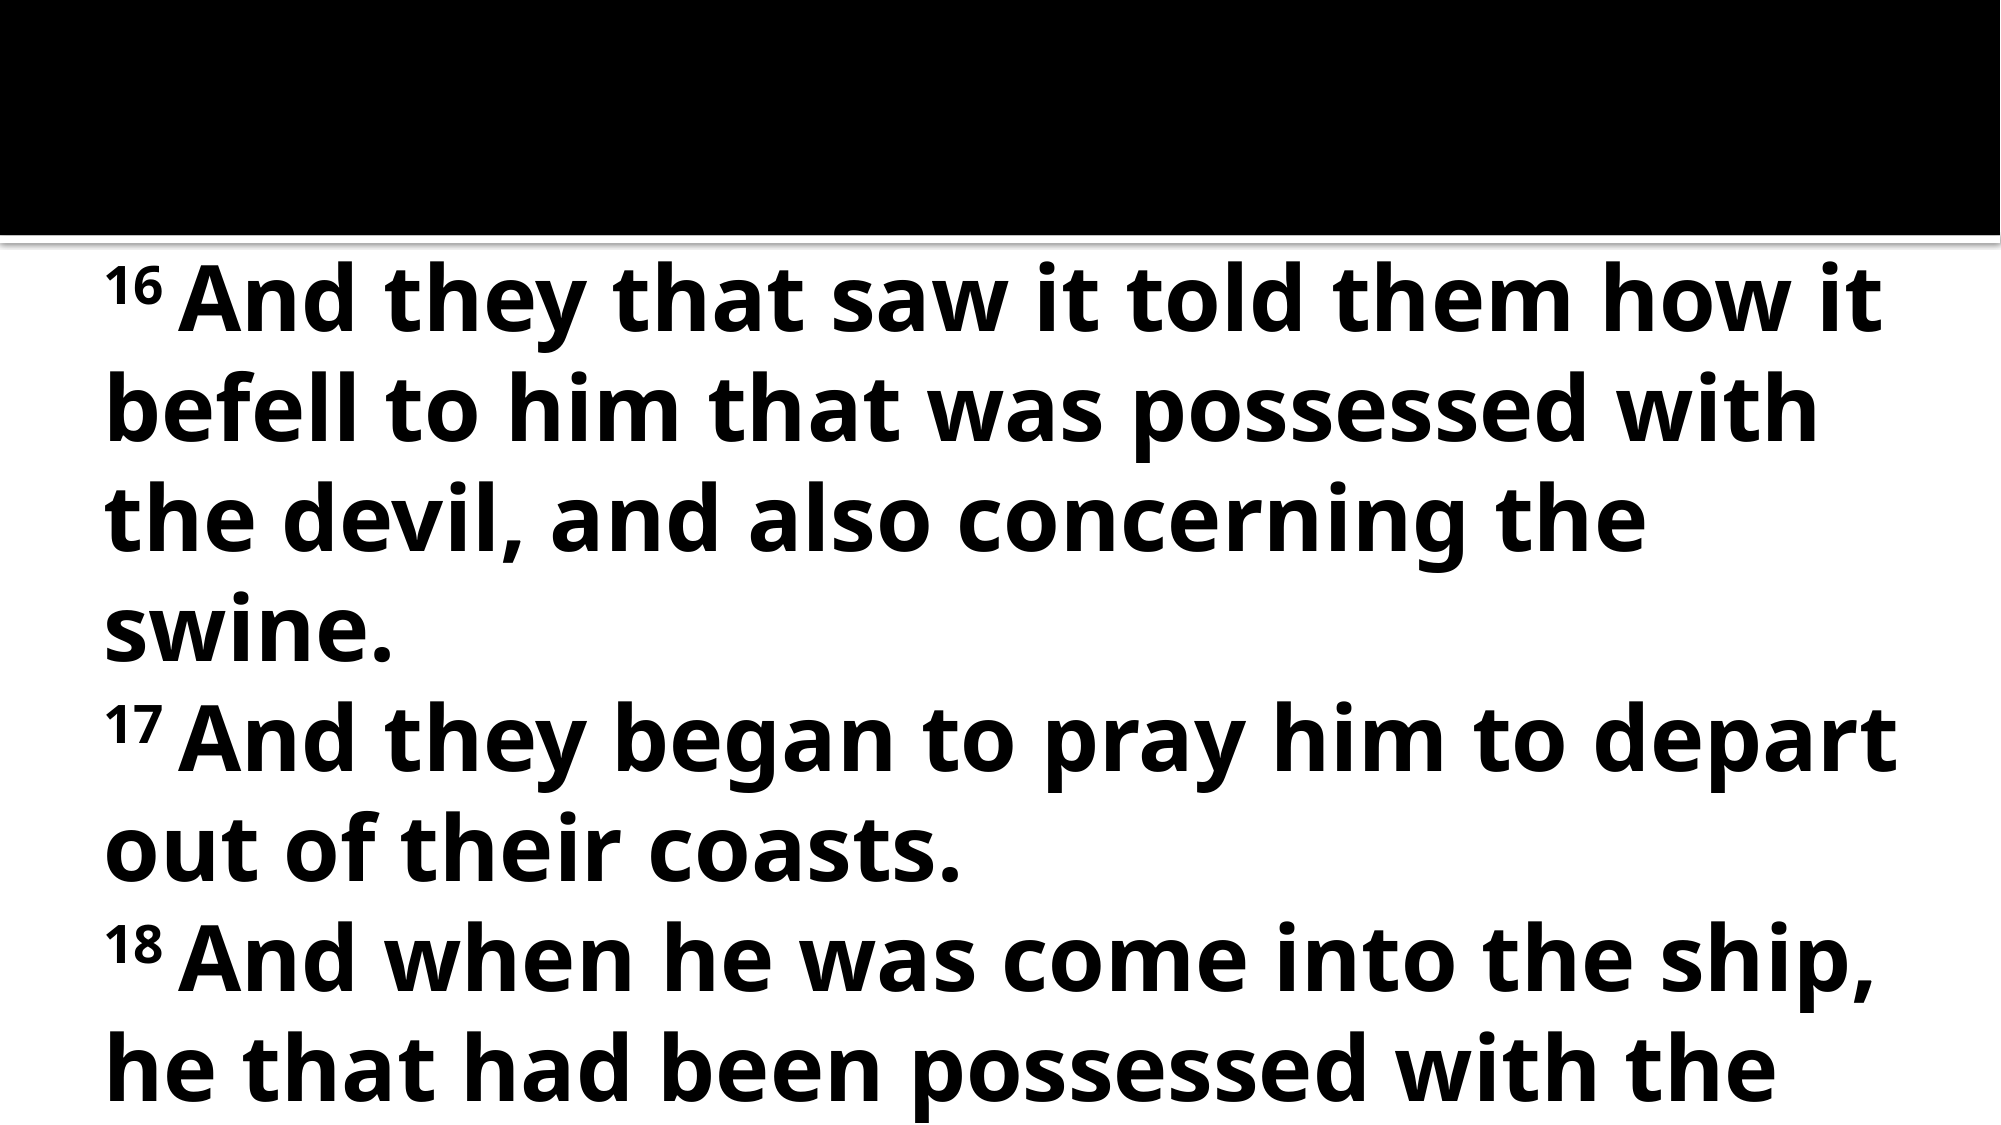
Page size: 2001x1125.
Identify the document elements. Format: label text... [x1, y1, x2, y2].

list 16 And they that saw it told them how it befell to him that was possessed with the devil, and also concerning the swine. 17 And they began to pray him to depart out of their coasts. 18 And when he was come into the ship, he that had been possessed with the devil prayed him that he might be with him. [75, 224, 1925, 1125]
